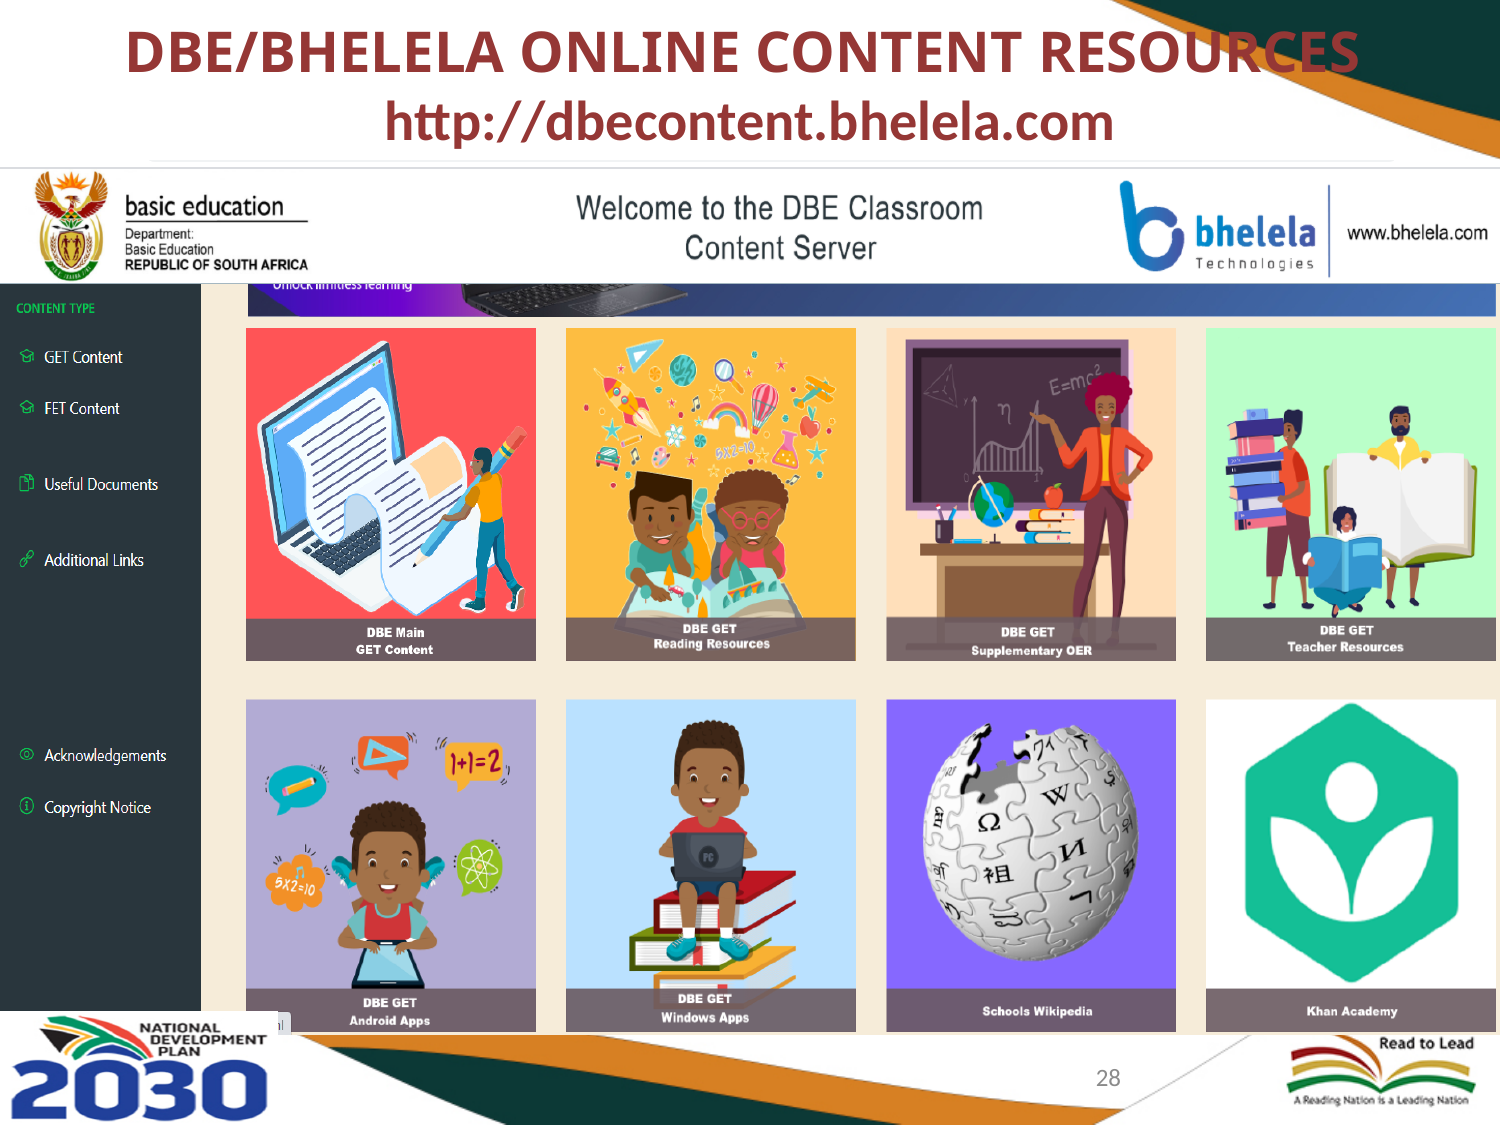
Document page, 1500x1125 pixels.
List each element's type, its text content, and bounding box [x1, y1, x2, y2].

text_box 28 [1080, 1046, 1431, 1107]
title DBE/BHELELA ONLINE CONTENT RESOURCES http://dbecontent.bhelela.com [17, 7, 1483, 159]
picture [0, 0, 1500, 1125]
